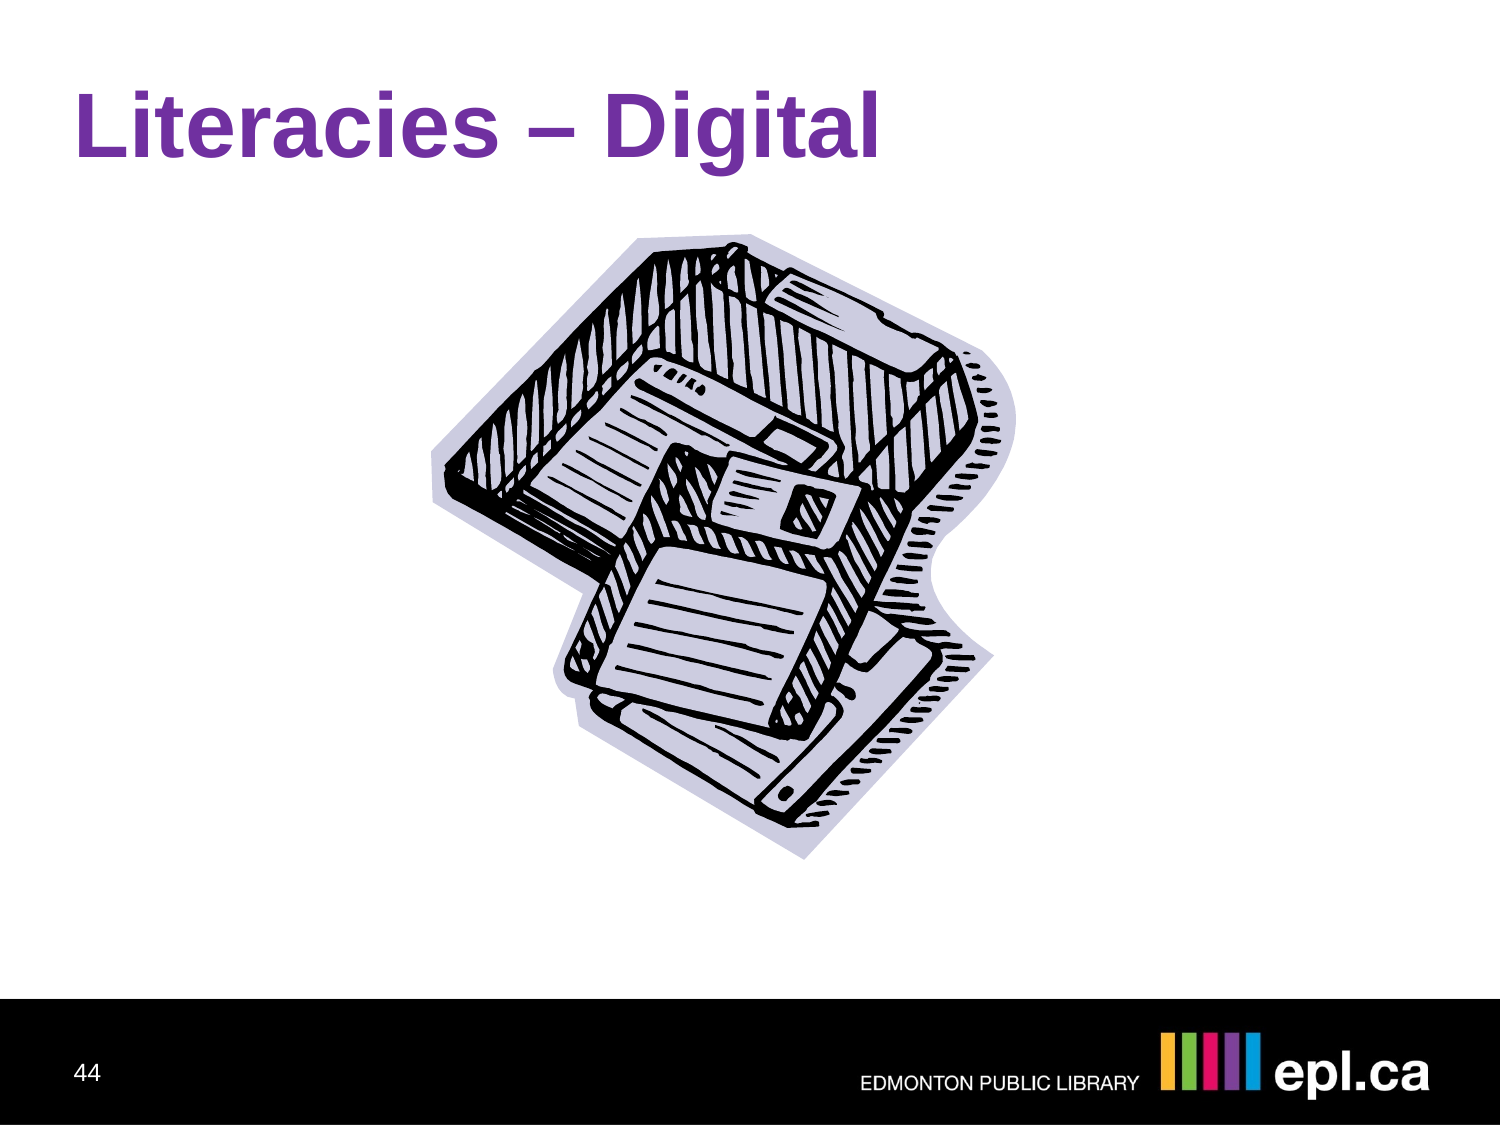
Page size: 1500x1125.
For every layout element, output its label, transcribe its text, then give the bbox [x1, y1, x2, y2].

slide_number 44 [58, 1041, 409, 1102]
list Literacies – Digital [58, 58, 1430, 247]
picture [0, 0, 1500, 1125]
